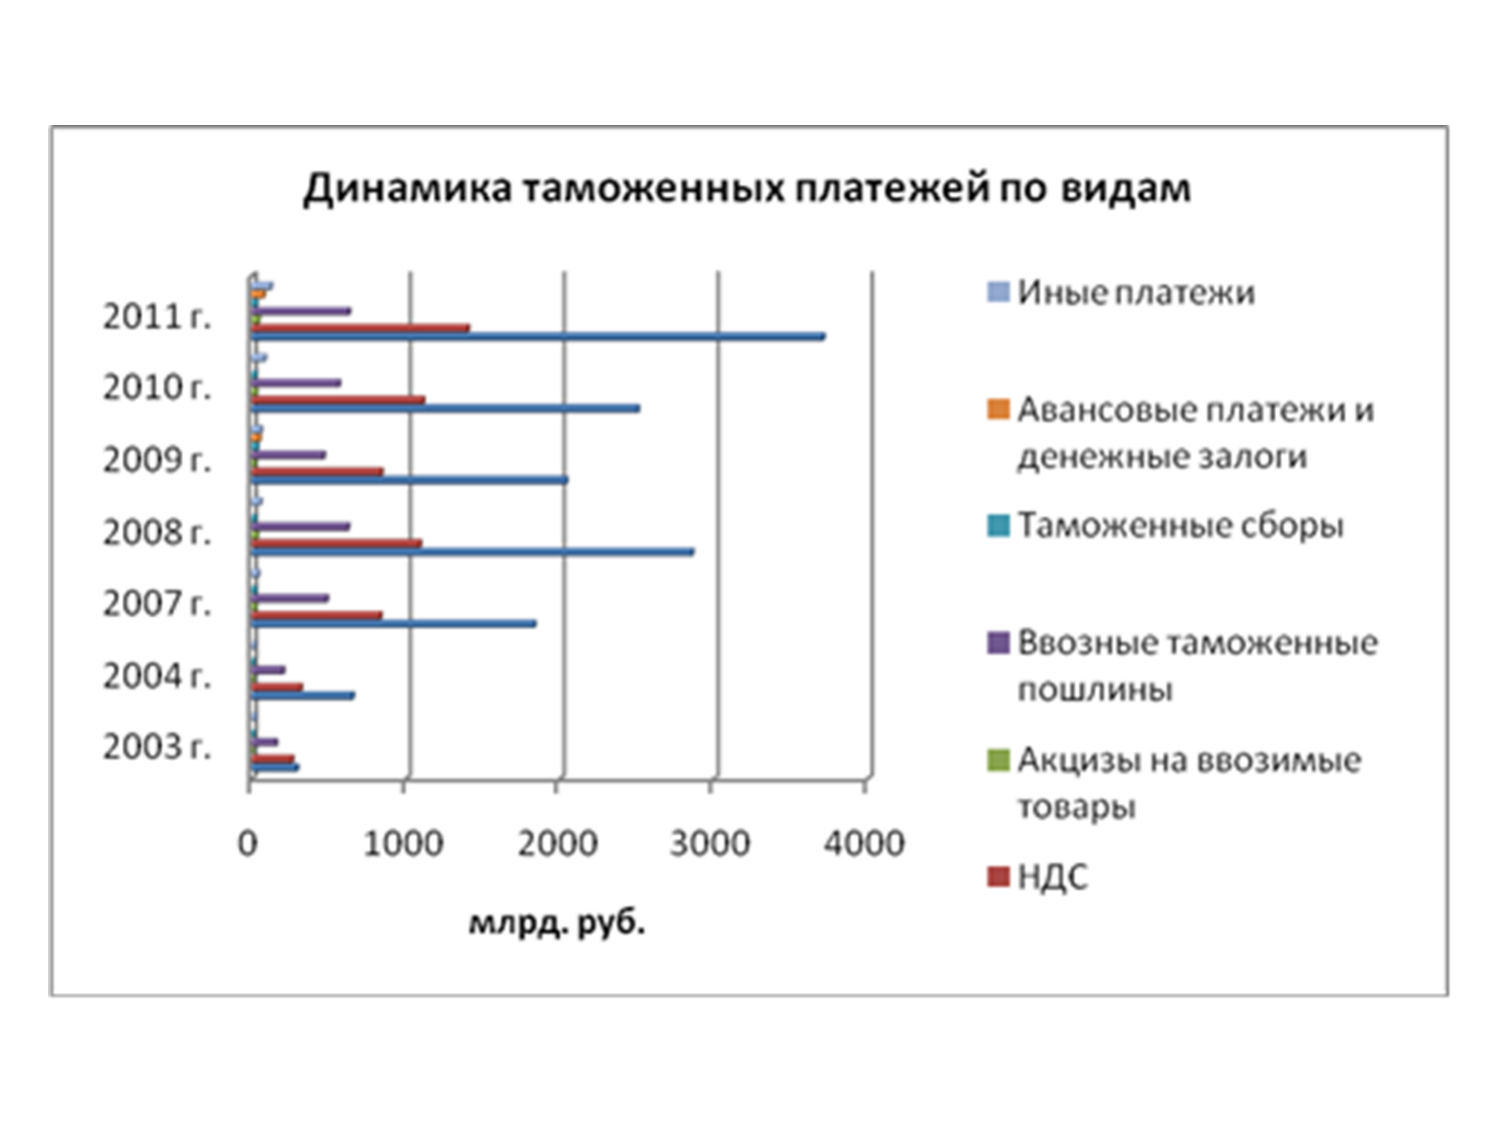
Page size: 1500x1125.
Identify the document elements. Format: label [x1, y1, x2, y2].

picture [48, 125, 1452, 1000]
